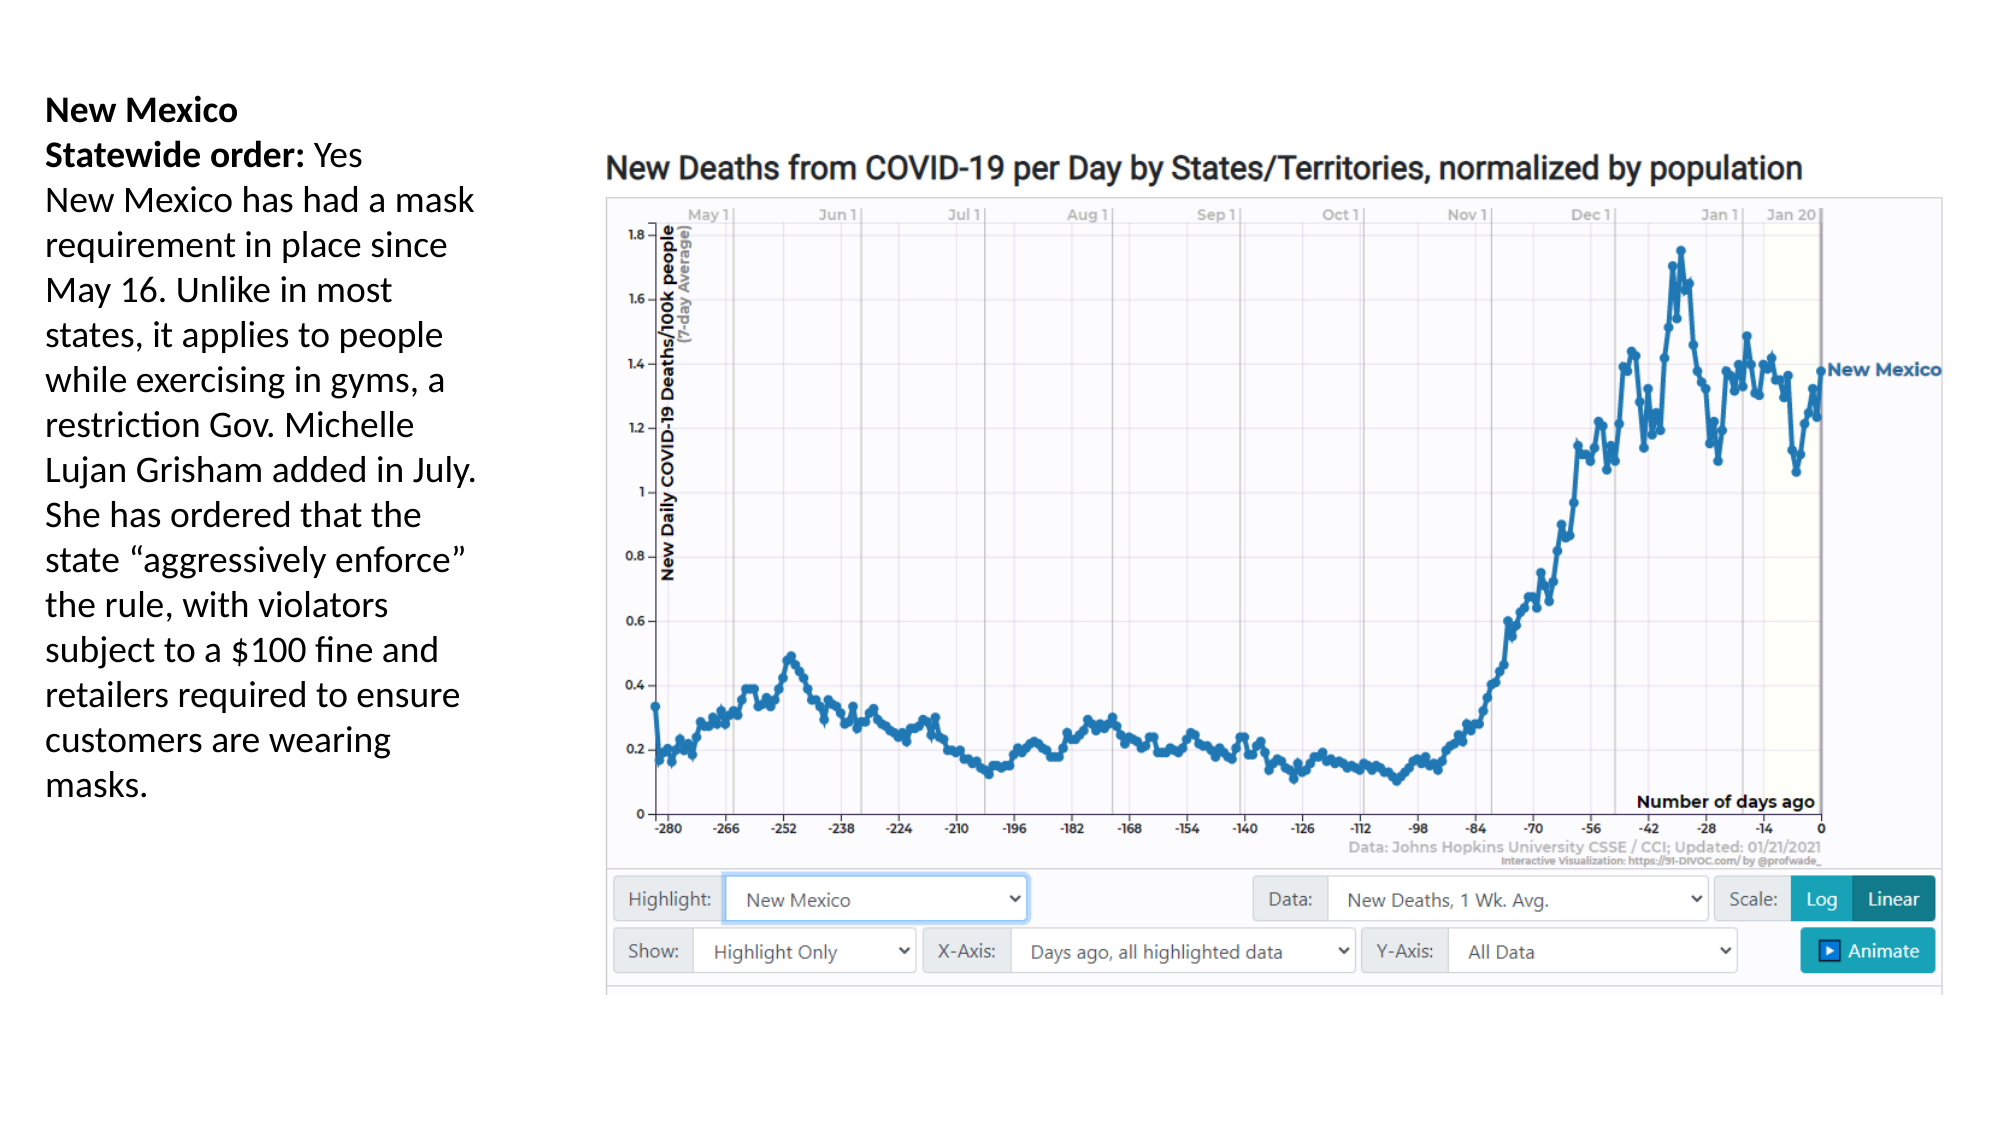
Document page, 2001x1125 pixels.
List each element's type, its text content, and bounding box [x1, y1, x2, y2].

text_box New Mexico Statewide order: Yes New Mexico has had a mask requirement in place since May 16. Unlike in most states, it applies to people while exercising in gyms, a restriction Gov. Michelle Lujan Grisham added in July. She has ordered that the state “aggressively enforce” the rule, with violators subject to a $100 fine and retailers required to ensure customers are wearing masks. [30, 77, 500, 813]
picture [599, 149, 1950, 995]
